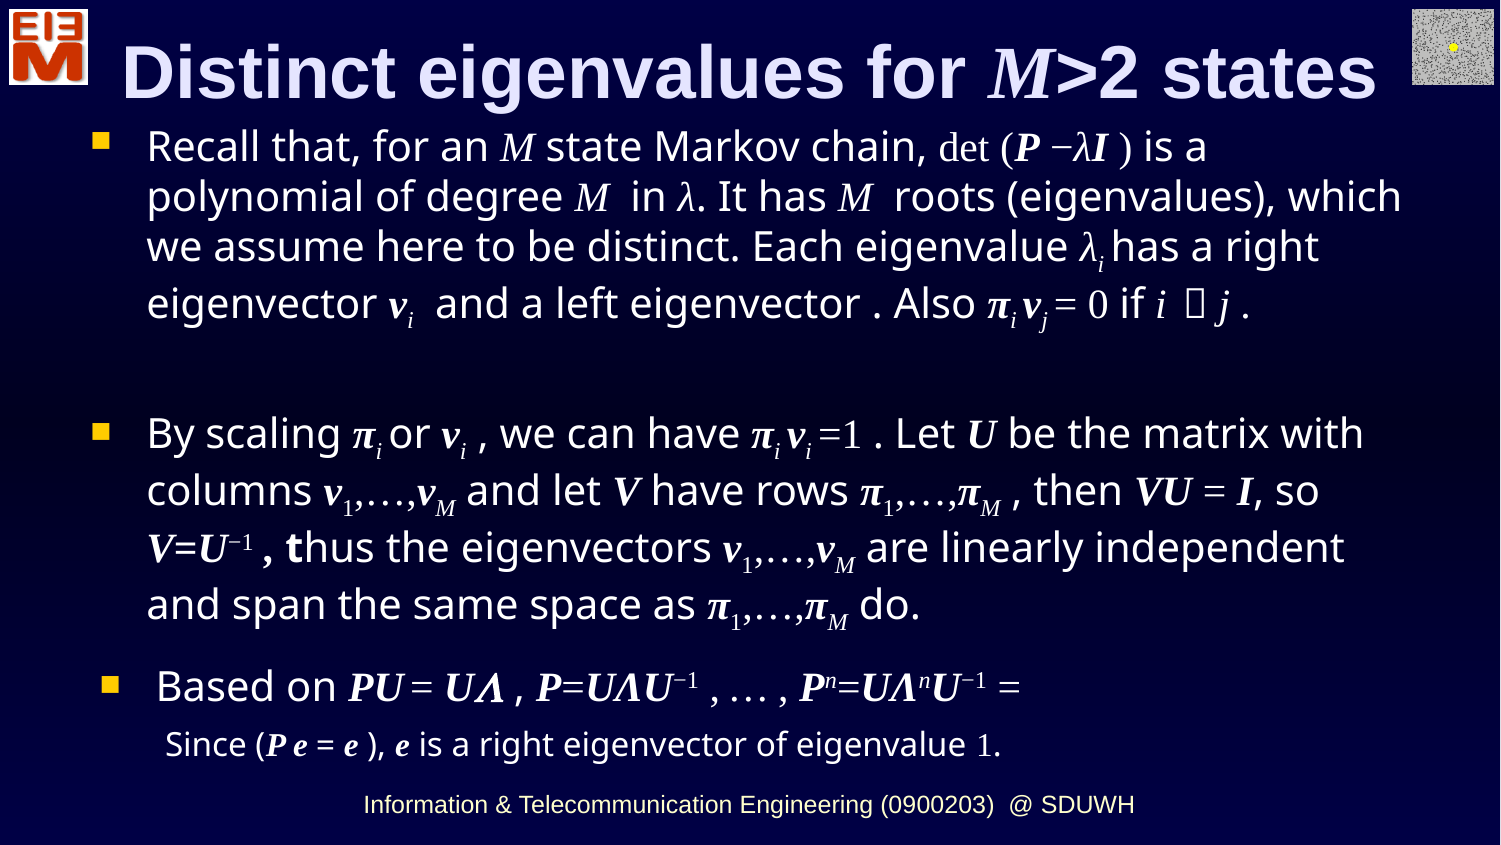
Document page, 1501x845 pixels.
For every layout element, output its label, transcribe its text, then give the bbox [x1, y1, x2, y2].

picture [1412, 9, 1494, 85]
footer Information & Telecommunication Engineering (0900203) @ SDUWH [312, 788, 1188, 826]
picture [9, 9, 88, 85]
title Distinct eigenvalues for M>2 states [75, 12, 1425, 125]
